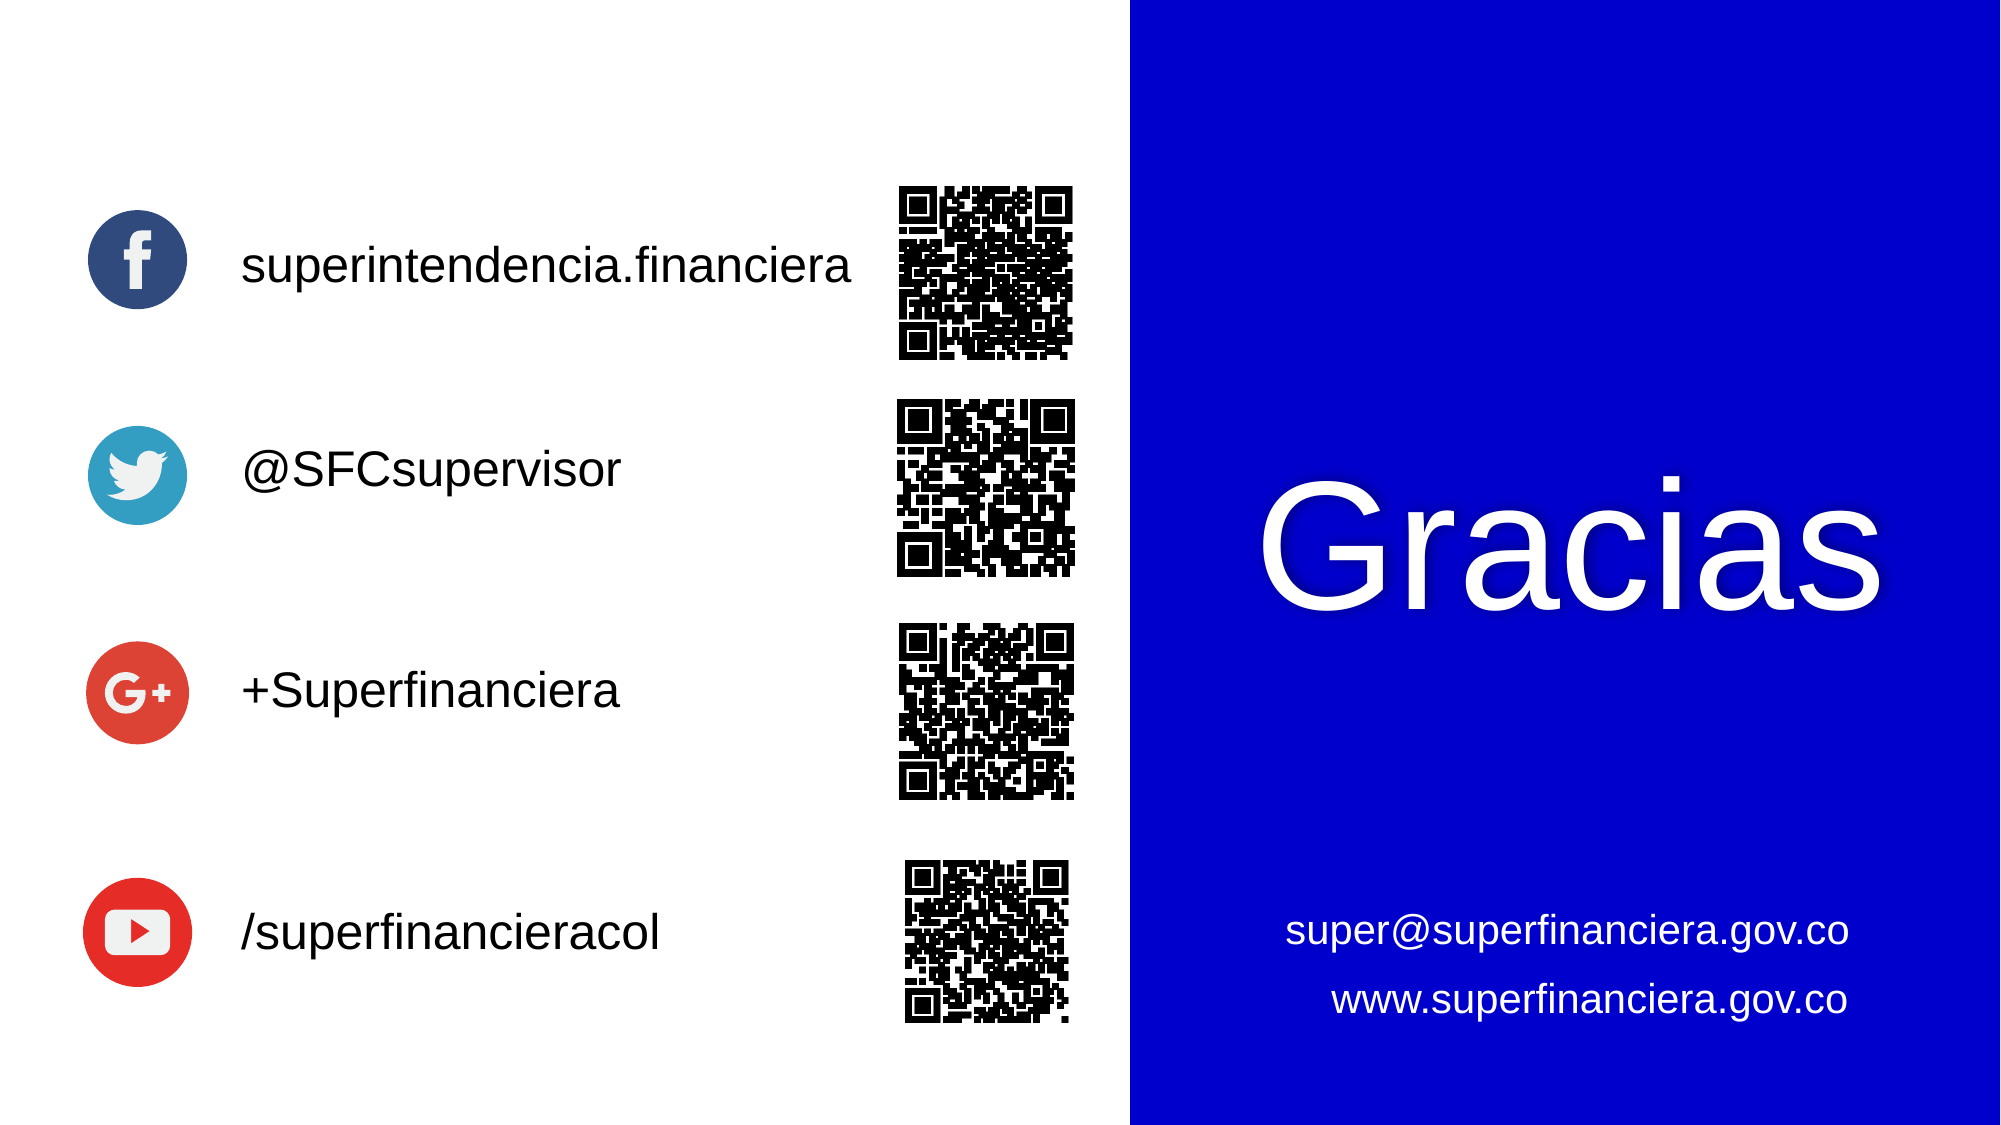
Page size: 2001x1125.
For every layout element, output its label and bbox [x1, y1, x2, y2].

picture [885, 169, 1090, 373]
picture [881, 384, 1090, 589]
picture [892, 612, 1083, 816]
picture [886, 853, 1076, 1030]
